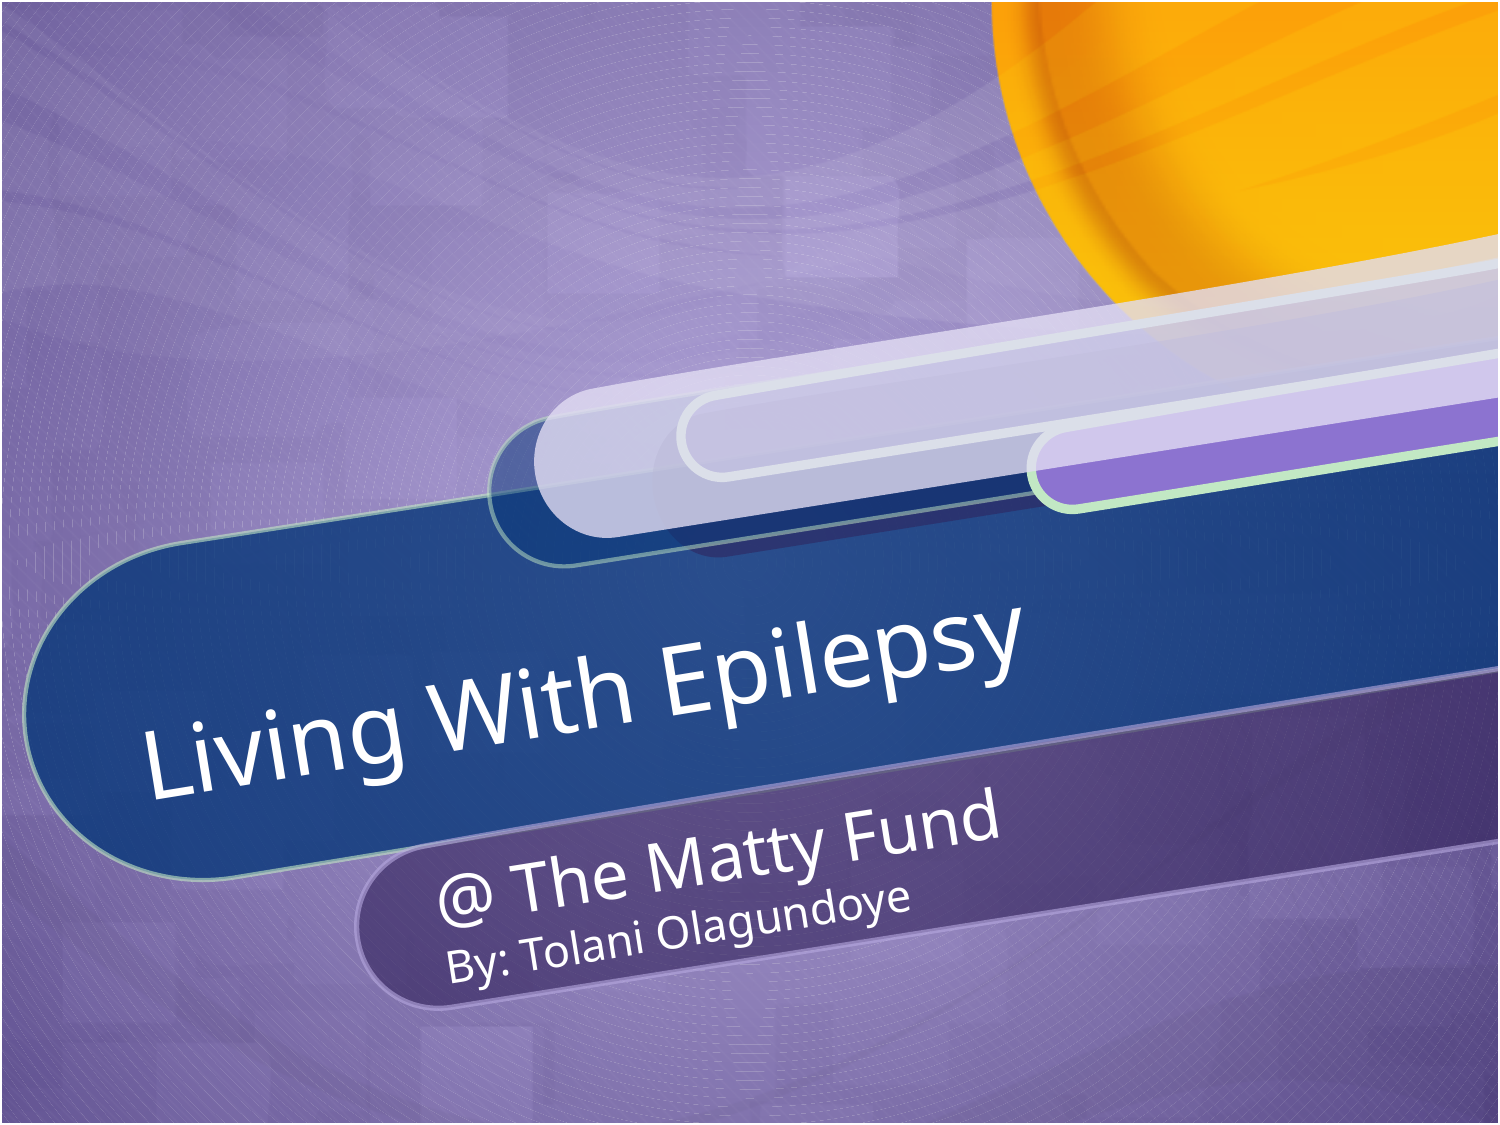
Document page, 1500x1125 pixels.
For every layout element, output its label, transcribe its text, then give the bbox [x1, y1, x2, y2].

subtitle @ The Matty Fund By: Tolani Olagundoye [413, 690, 1474, 1003]
picture [2, 2, 1498, 1123]
title Living With Epilepsy [94, 349, 1475, 830]
